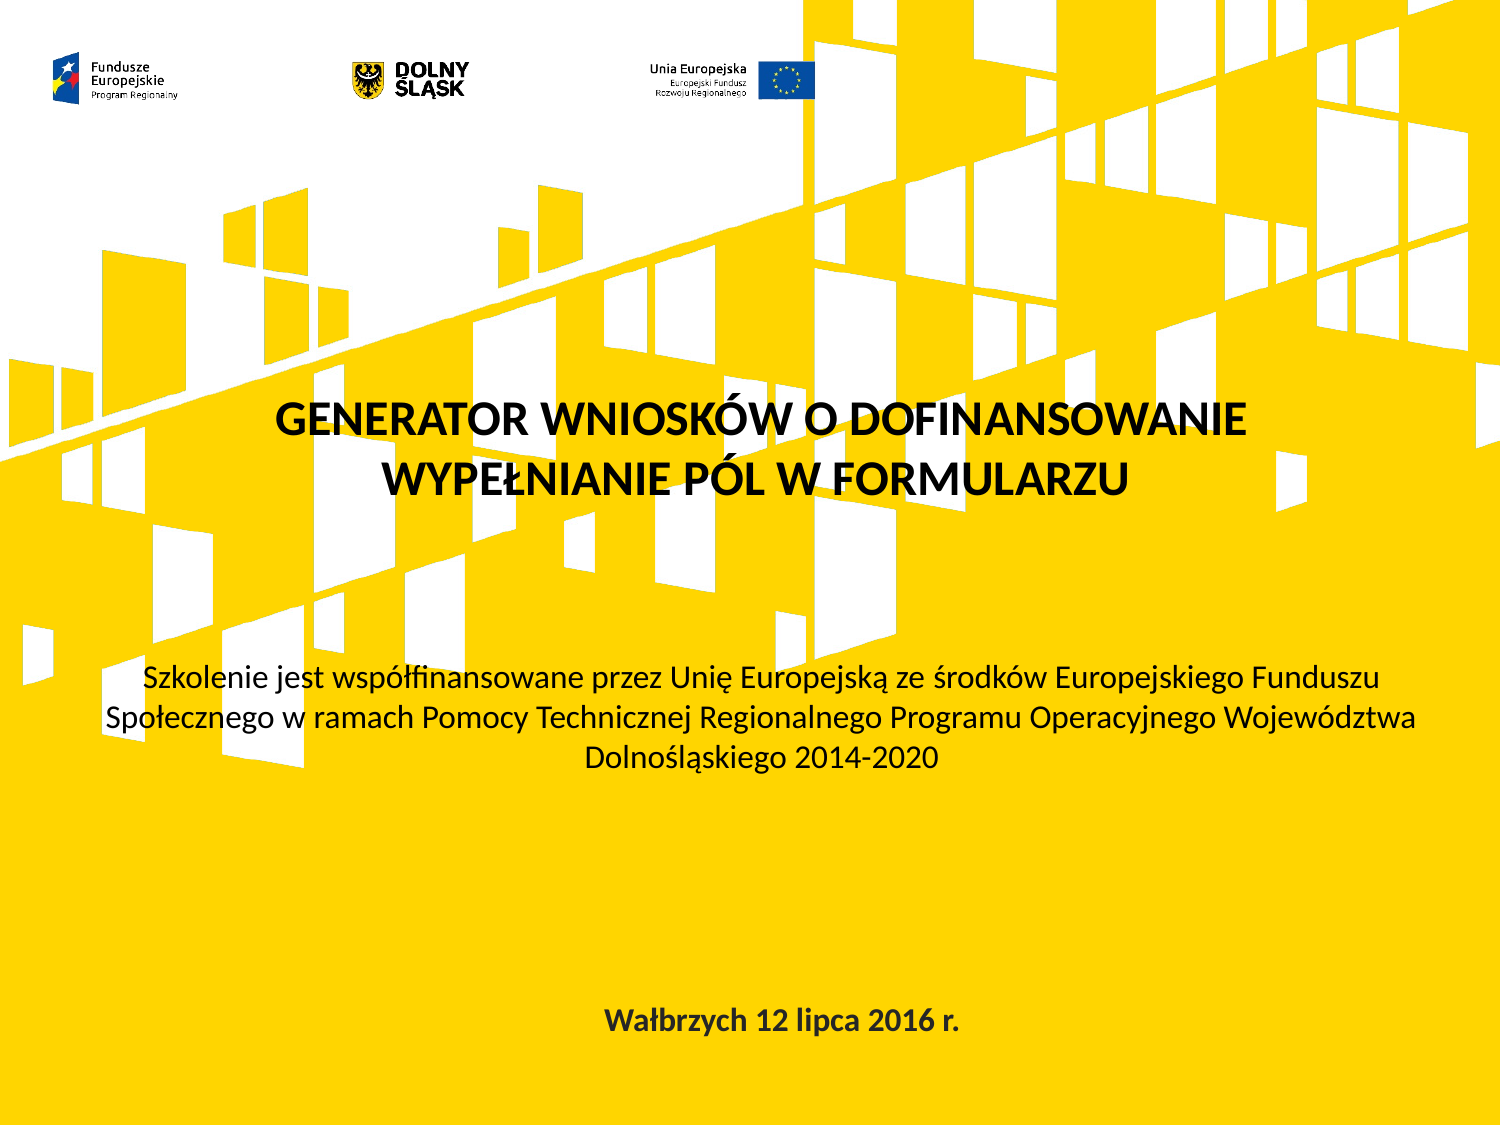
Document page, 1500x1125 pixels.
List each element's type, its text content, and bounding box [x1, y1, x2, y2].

picture [0, 0, 1500, 1125]
subtitle Wałbrzych 12 lipca 2016 r. [348, 991, 1217, 1125]
title GENERATOR WNIOSKÓW O DOFINANSOWANIE WYPEŁNIANIE PÓL W FORMULARZU Szkolenie jest współfinansowane przez Unię Europejską ze środków Europejskiego Funduszu Społecznego w ramach Pomocy Technicznej Regionalnego Programu Operacyjnego Województwa Dolnośląskiego 2014-2020 [76, 219, 1447, 941]
